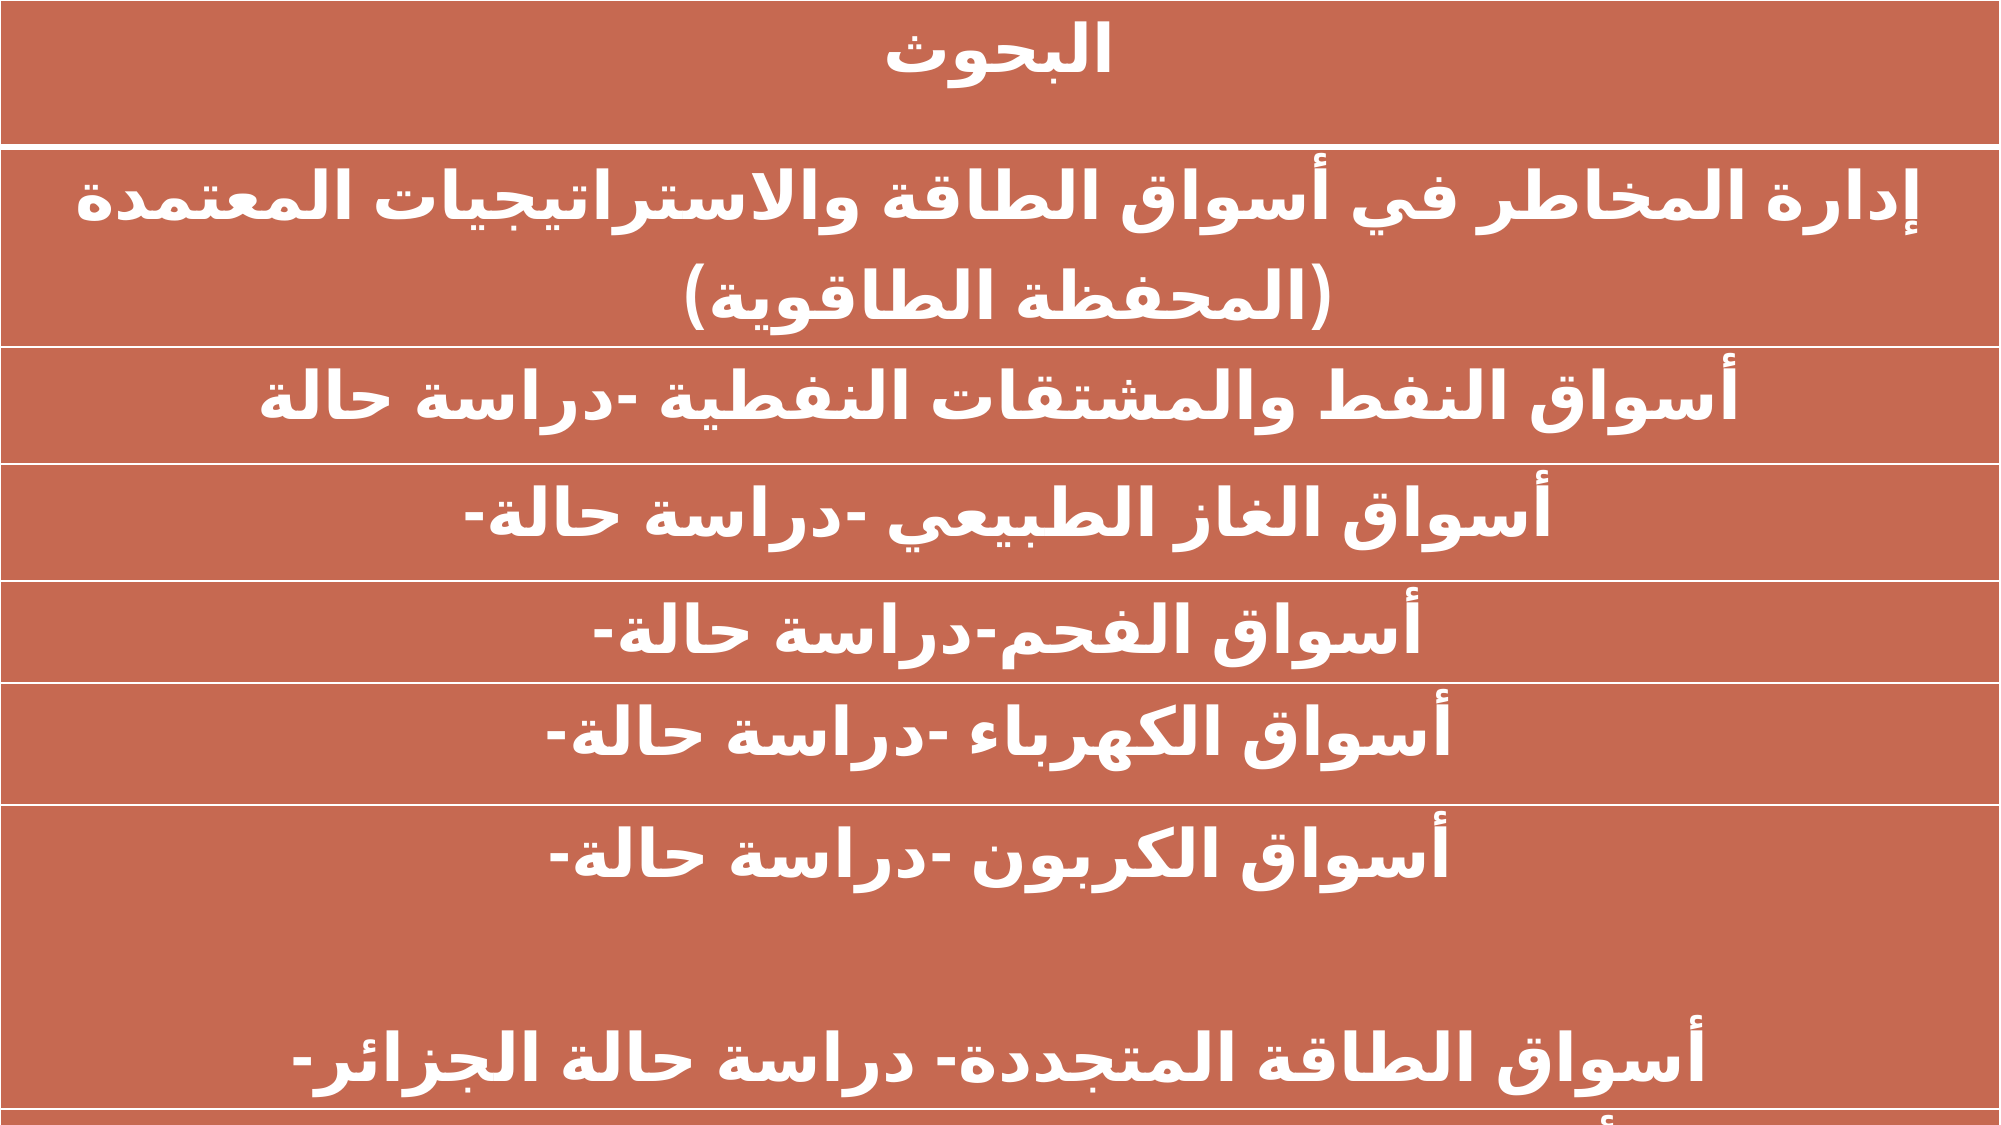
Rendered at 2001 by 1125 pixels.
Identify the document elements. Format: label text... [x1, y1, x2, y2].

table_cell إدارة المخاطر في أسواق الطاقة والاستراتيجيات المعتمدة (المحفظة الطاقوية) [1, 150, 1999, 346]
table_cell أسواق النفط والمشتقات النفطية -دراسة حالة [1, 348, 1999, 463]
table_cell اتجاهات أسواق الطاقة العالمية في ظل التغيرات الراهنة [1, 1110, 1999, 1125]
table_cell أسواق الكهرباء -دراسة حالة- [1, 684, 1999, 804]
table_cell أسواق الكربون -دراسة حالة- أسواق الطاقة المتجددة- دراسة حالة الجزائر- [1, 806, 1999, 1108]
table_cell أسواق الفحم-دراسة حالة- [1, 582, 1999, 682]
table_header البحوث [1, 1, 1999, 144]
table_cell أسواق الغاز الطبيعي -دراسة حالة- [1, 465, 1999, 580]
